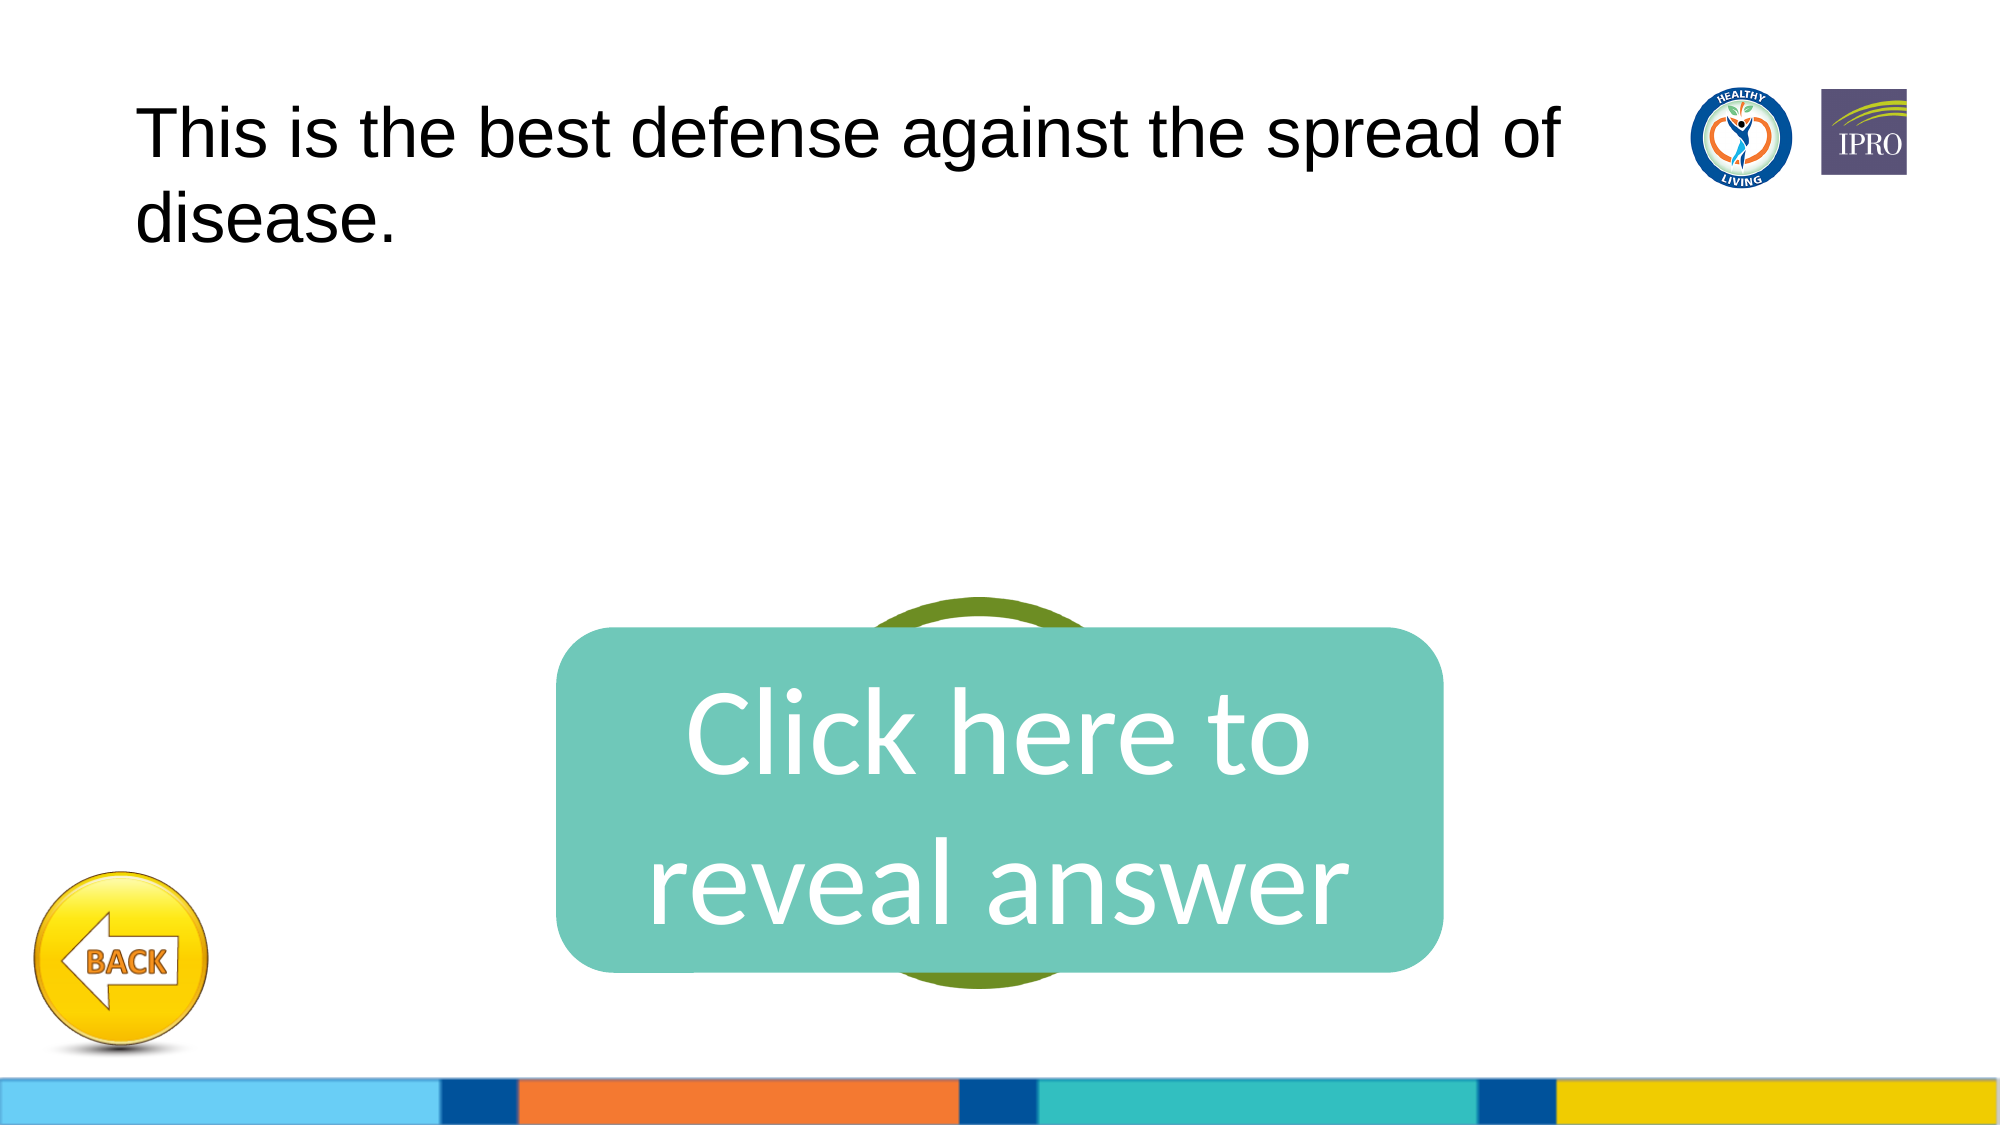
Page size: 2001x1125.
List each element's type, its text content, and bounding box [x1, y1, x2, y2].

picture [1689, 71, 1793, 205]
picture [1821, 89, 1907, 175]
list This is the best defense against the spread of disease. [120, 78, 1751, 724]
picture [24, 871, 216, 1060]
picture [783, 597, 1176, 990]
picture [0, 1077, 2000, 1125]
text_box Click here to reveal answer [556, 627, 778, 973]
text_box Click here to reveal answer [1180, 627, 1444, 973]
